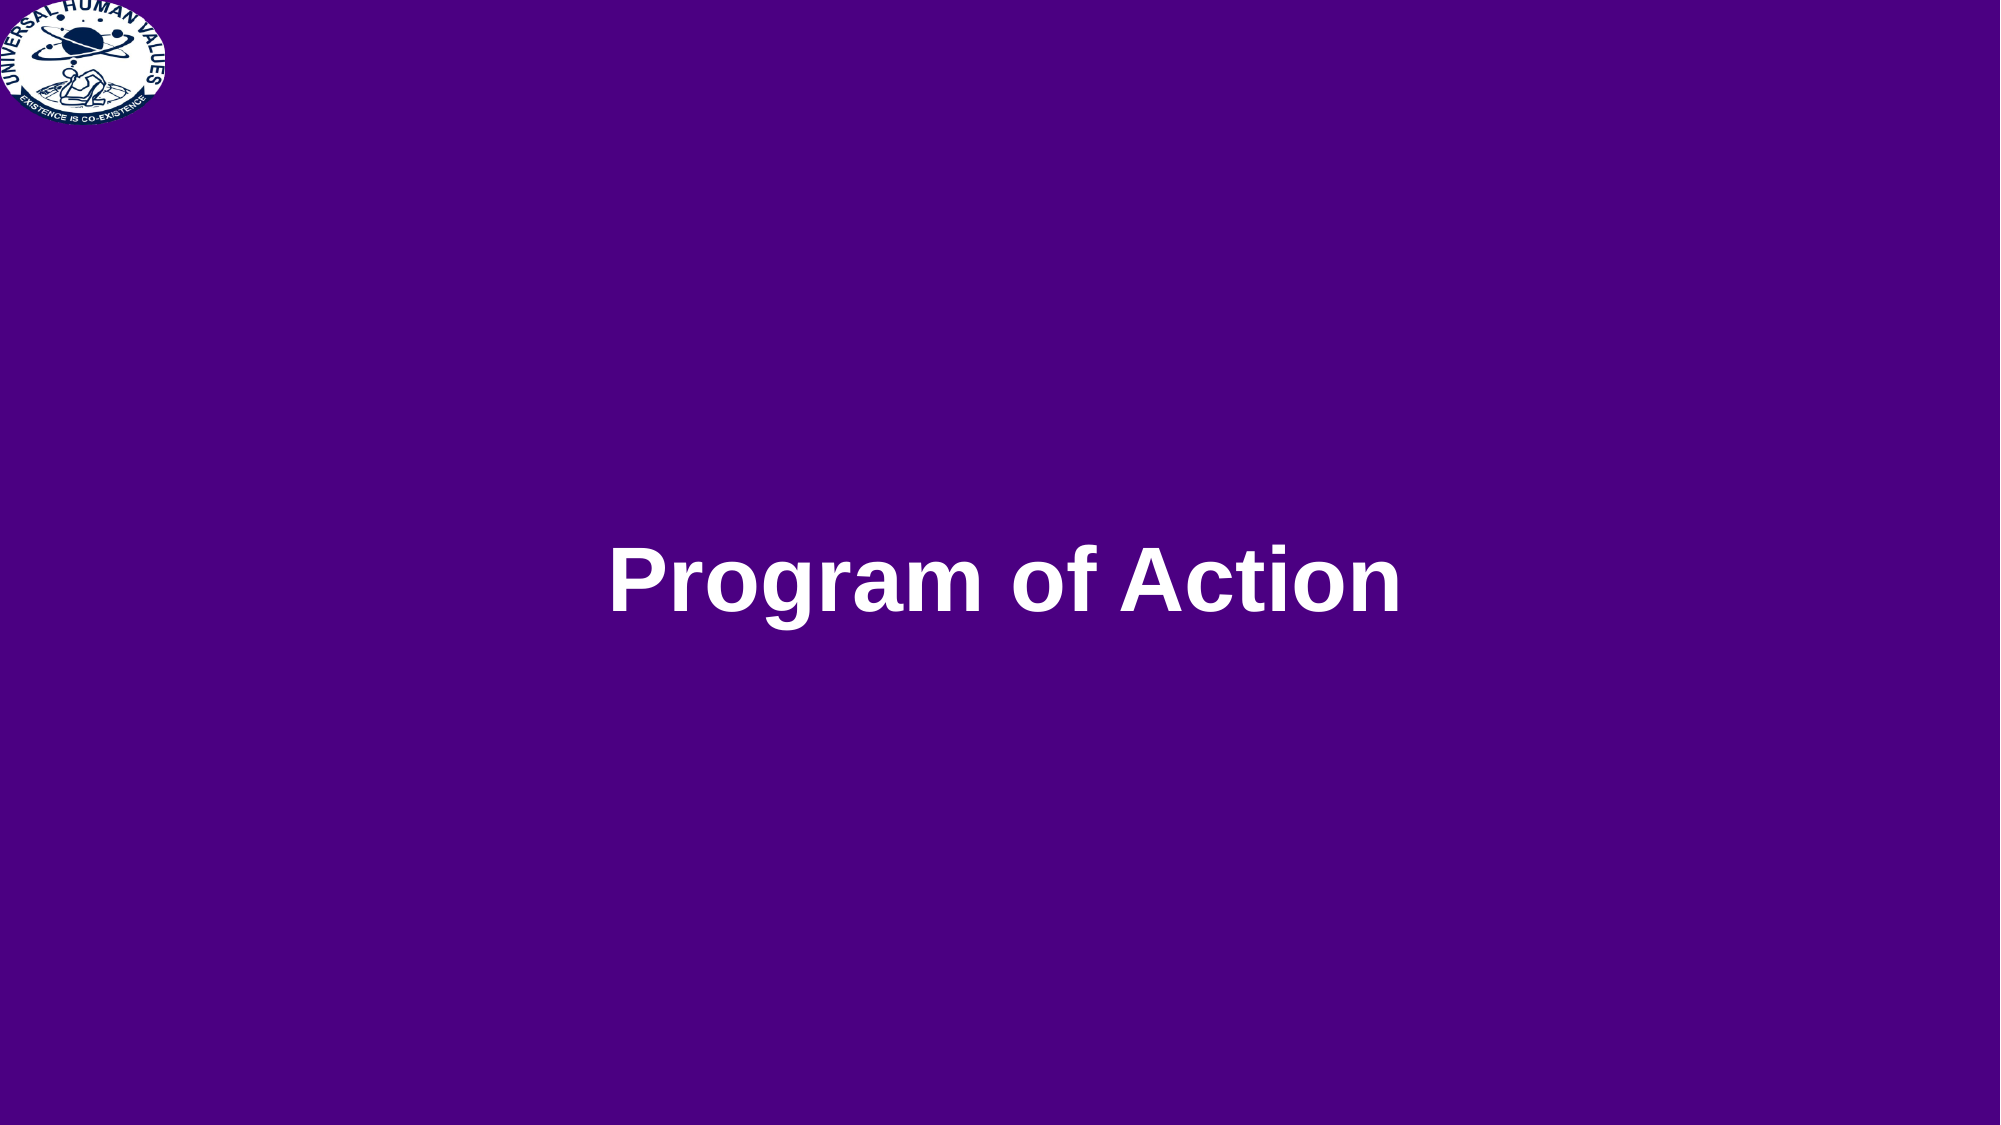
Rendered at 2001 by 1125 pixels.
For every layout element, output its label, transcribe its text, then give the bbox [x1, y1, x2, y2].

picture [0, 0, 165, 125]
title Program of Action [300, 0, 1713, 1038]
